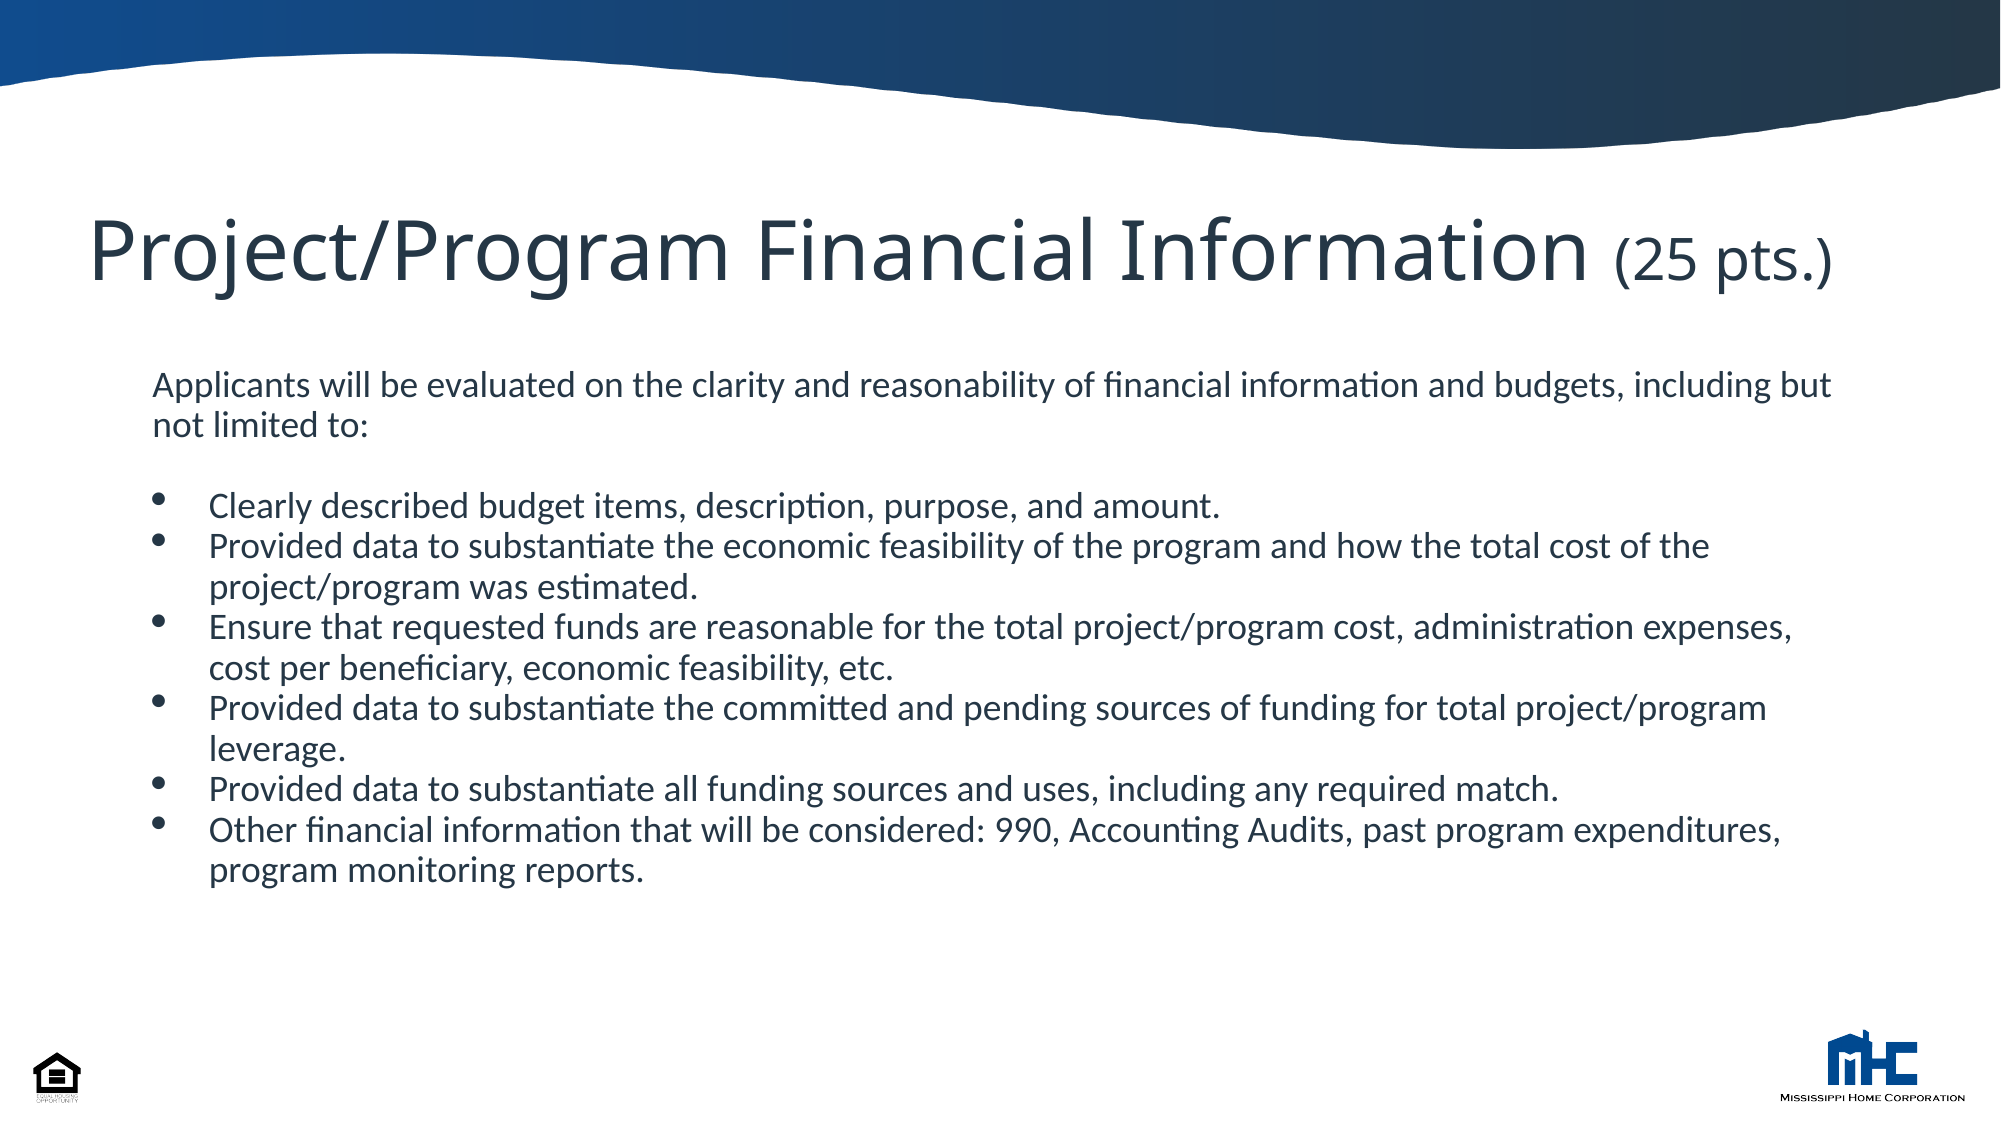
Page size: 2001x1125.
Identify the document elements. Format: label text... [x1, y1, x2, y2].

picture [33, 1052, 81, 1103]
picture [1778, 1027, 1967, 1103]
list Applicants will be evaluated on the clarity and reasonability of financial information and budgets, including but not limited to: Clearly described budget items, description, purpose, and amount. Provided data to substantiate the economic feasibility of the program and how the total cost of the project/program was estimated. Ensure that requested funds are reasonable for the total project/program cost, administration expenses, cost per beneficiary, economic feasibility, etc. Provided data to substantiate the committed and pending sources of funding for total project/program leverage. Provided data to substantiate all funding sources and uses, including any required match. Other financial information that will be considered: 990, Accounting Audits, past program expenditures, program monitoring reports. [137, 357, 1863, 1022]
picture [0, 0, 2001, 149]
title Project/Program Financial Information (25 pts.) [72, 170, 1907, 337]
